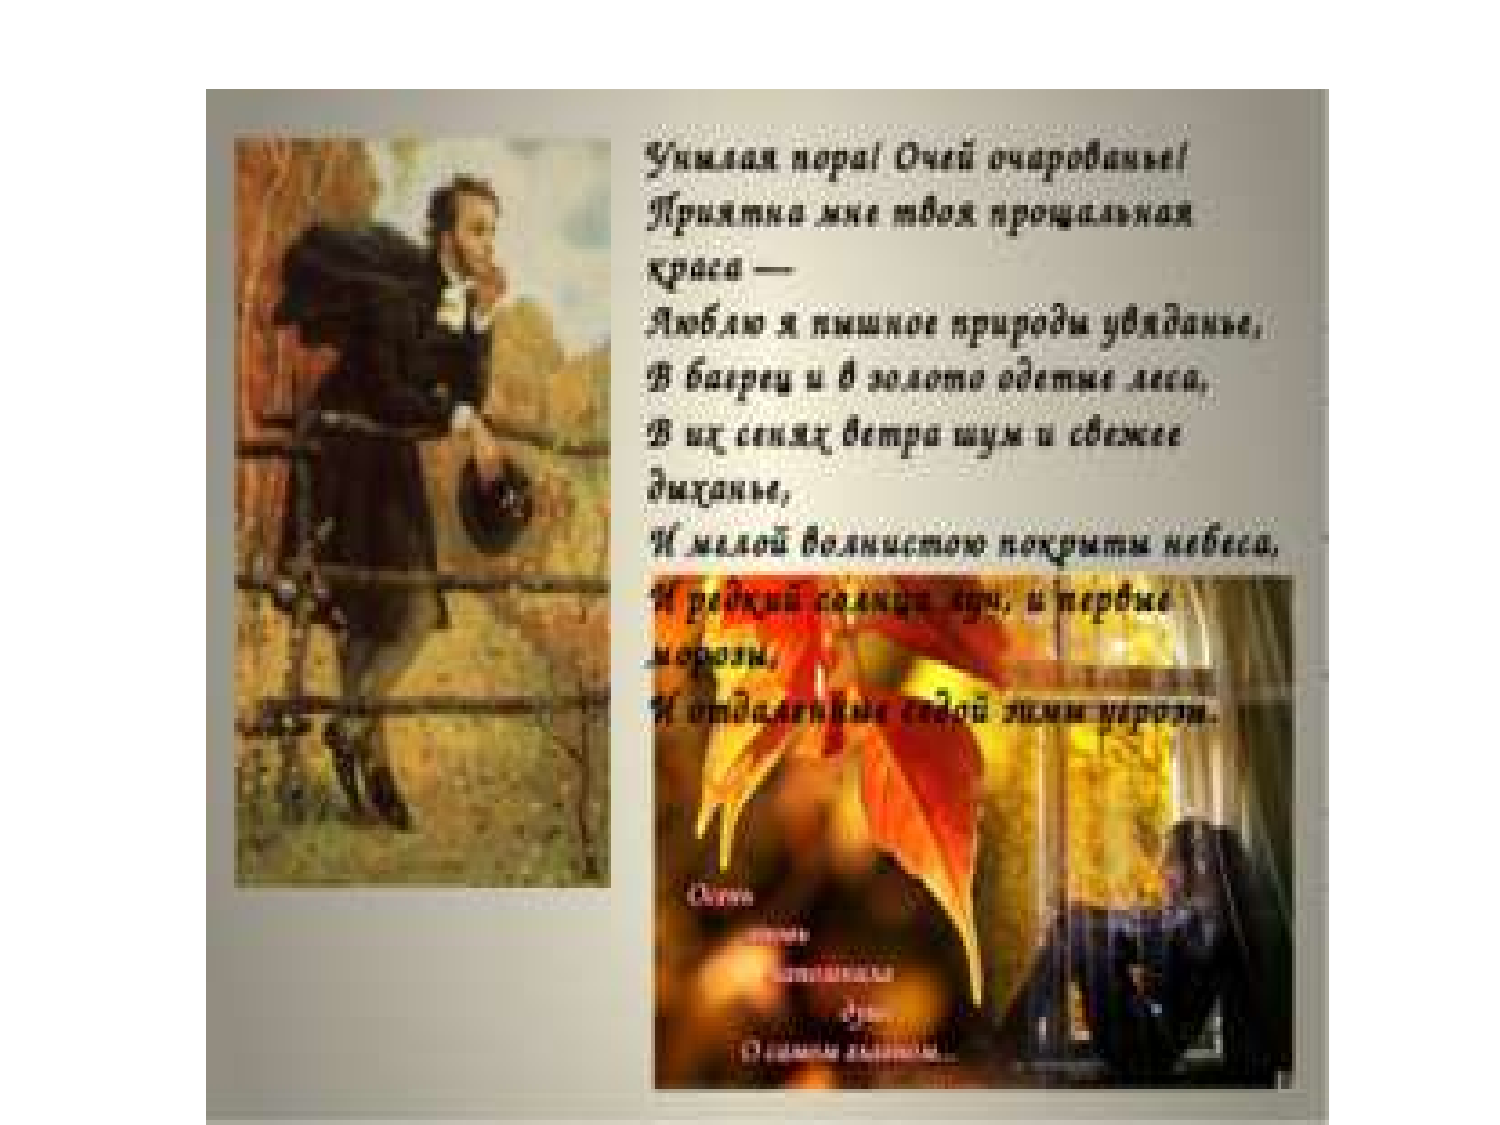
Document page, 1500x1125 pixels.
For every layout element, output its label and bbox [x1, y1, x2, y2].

list [206, 89, 1329, 1125]
